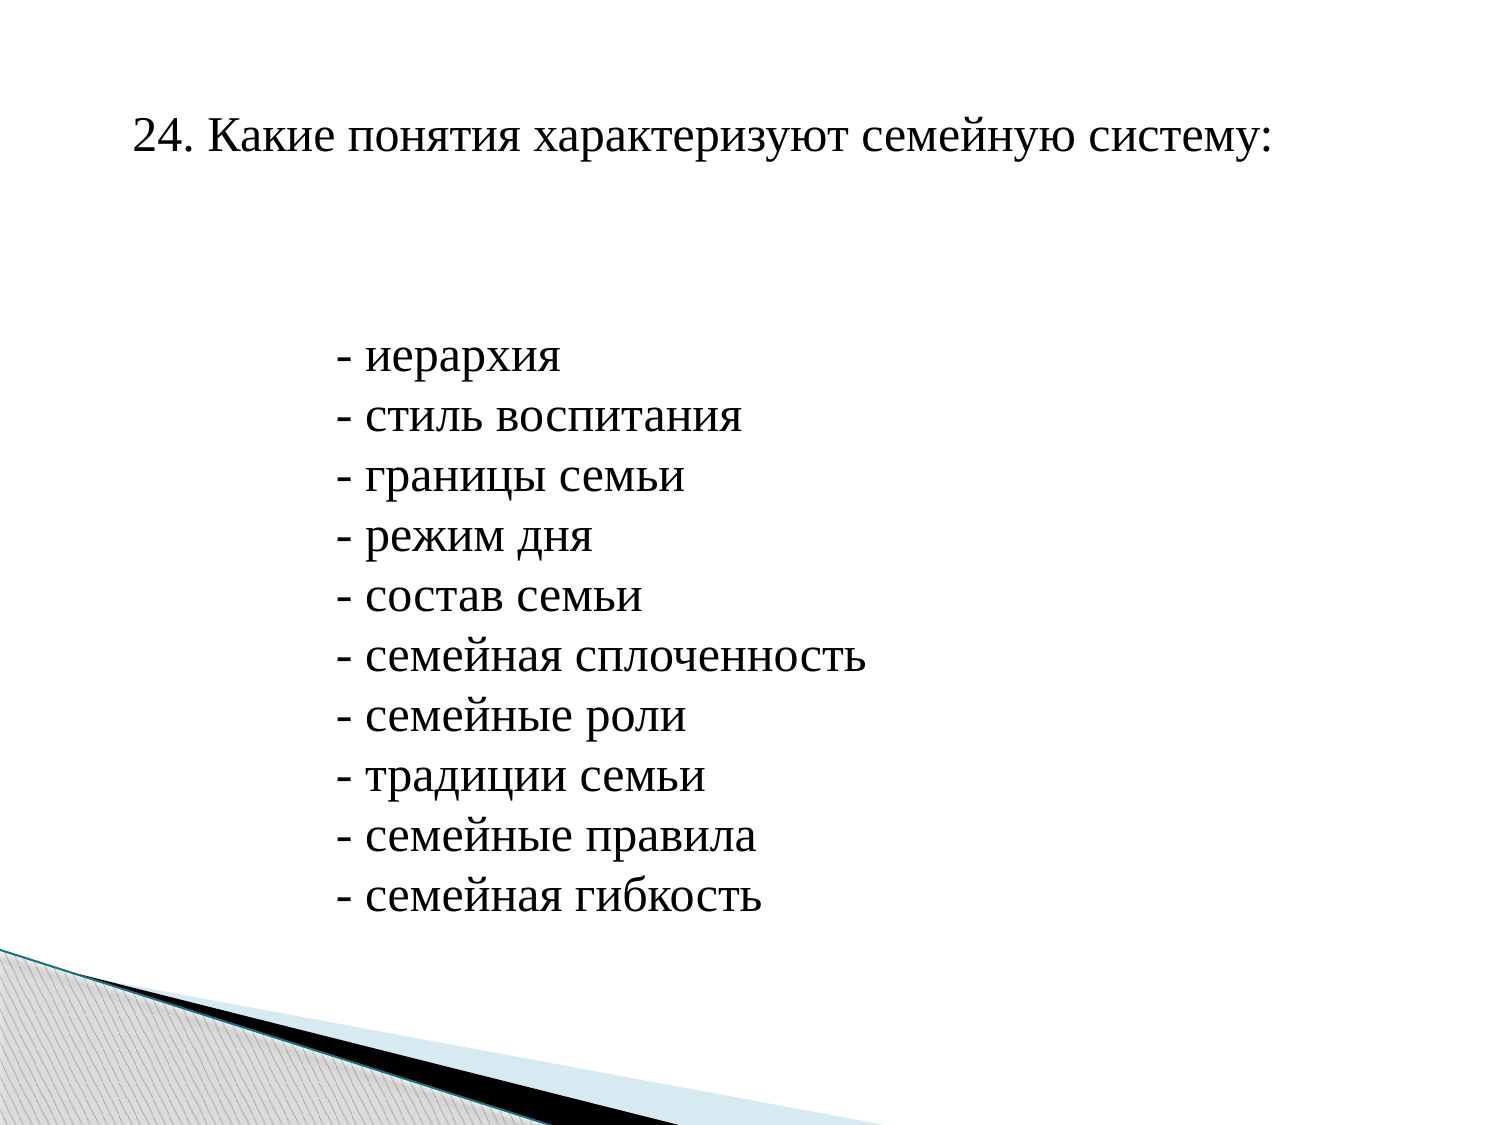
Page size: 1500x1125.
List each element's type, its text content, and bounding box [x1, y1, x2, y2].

text_box 24. Какие понятия характеризуют семейную систему: [117, 90, 1290, 169]
text_box - иерархия - стиль воспитания - границы семьи - режим дня - состав семьи - семейная сплоченность - семейные роли - традиции семьи - семейные правила - семейная гибкость [171, 314, 1388, 930]
